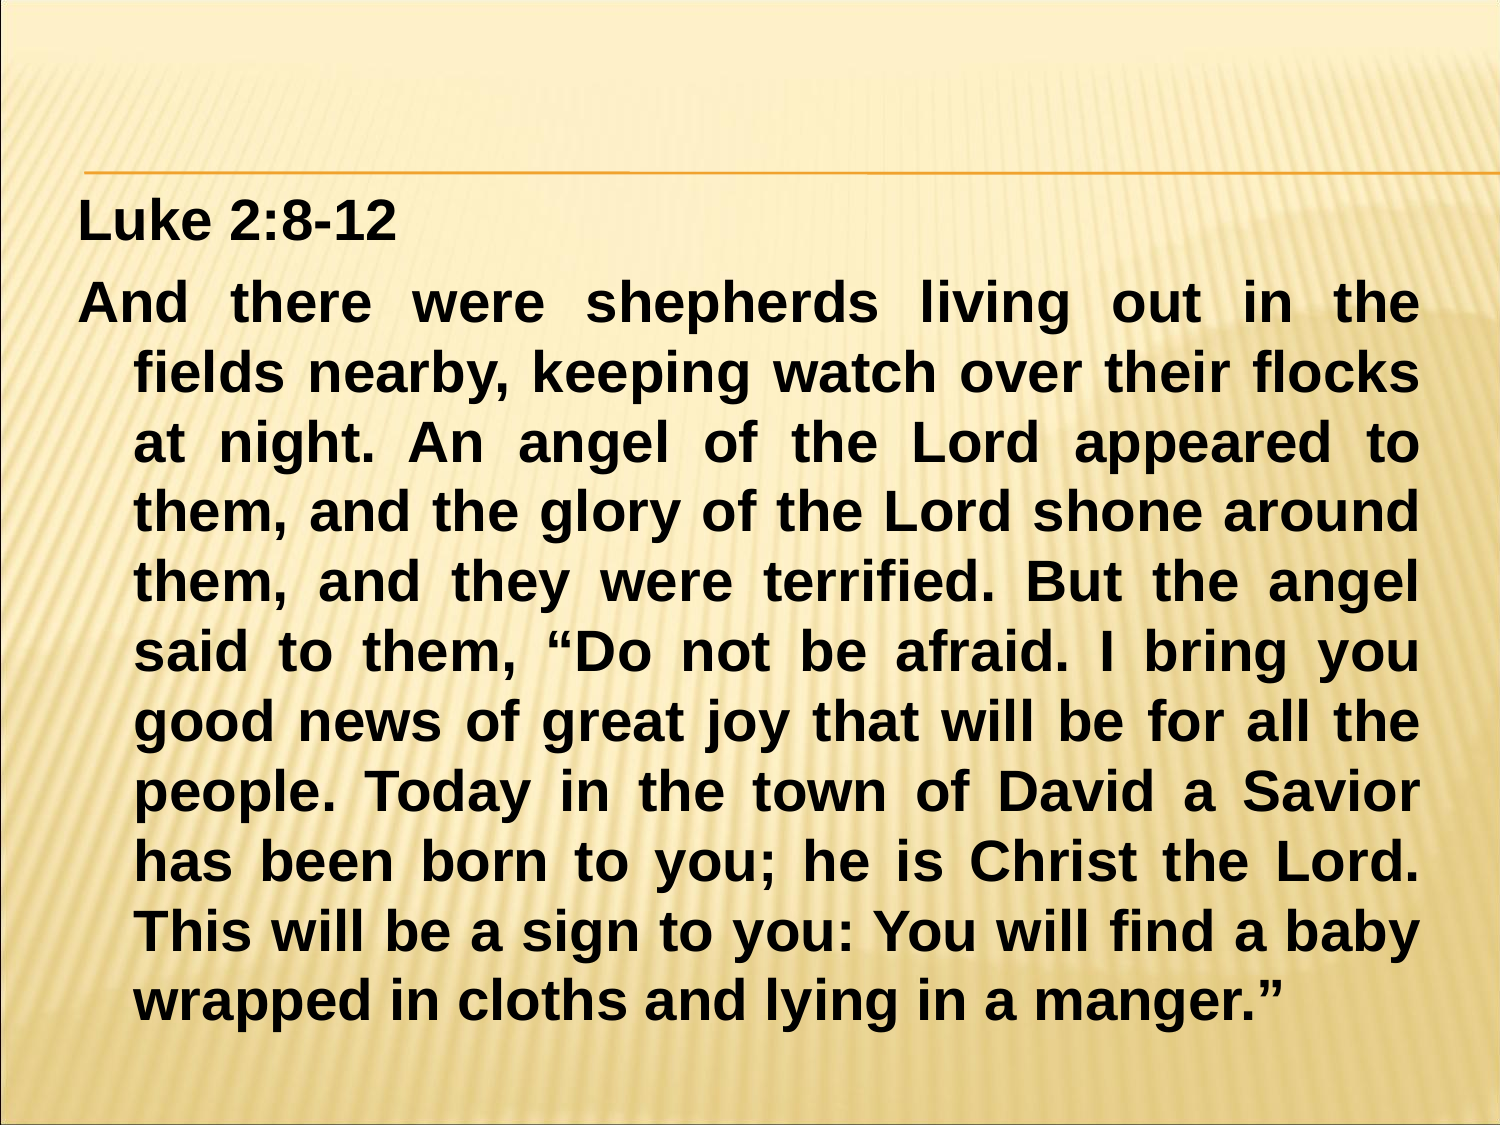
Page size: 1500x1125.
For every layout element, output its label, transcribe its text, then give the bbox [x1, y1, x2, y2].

list Luke 2:8-12 And there were shepherds living out in the fields nearby, keeping watch over their flocks at night. An angel of the Lord appeared to them, and the glory of the Lord shone around them, and they were terrified. But the angel said to them, “Do not be afraid. I bring you good news of great joy that will be for all the people. Today in the town of David a Savior has been born to you; he is Christ the Lord. This will be a sign to you: You will find a baby wrapped in cloths and lying in a manger.” [62, 174, 1438, 1100]
picture [0, 0, 1500, 1125]
